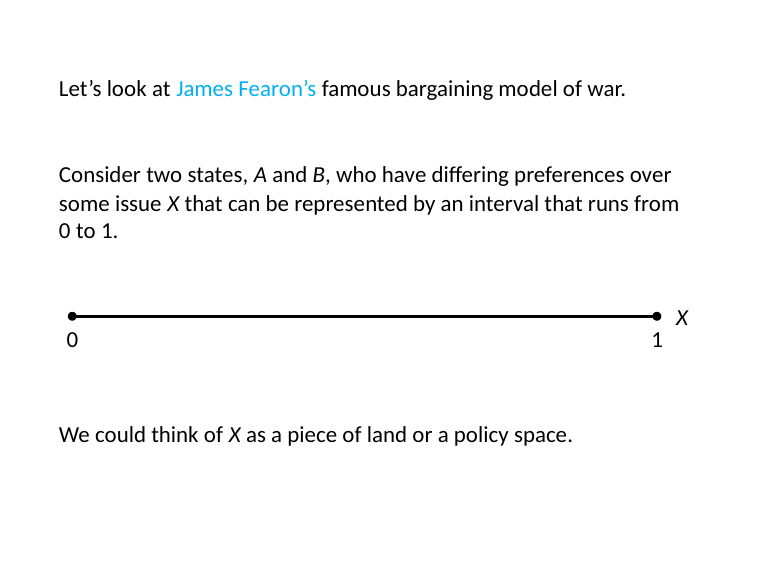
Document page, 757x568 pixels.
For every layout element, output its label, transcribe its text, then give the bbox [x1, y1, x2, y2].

text_box 1 [649, 331, 665, 352]
text_box Consider two states, A and B, who have differing preferences over some issue X that can be represented by an interval that runs from 0 to 1. X [56, 158, 693, 331]
text_box 0 [64, 331, 81, 352]
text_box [67, 311, 662, 321]
text_box We could think of X as a piece of land or a policy space. [56, 417, 607, 447]
title Let’s look at James Fearon’s famous bargaining model of war. [56, 71, 652, 158]
